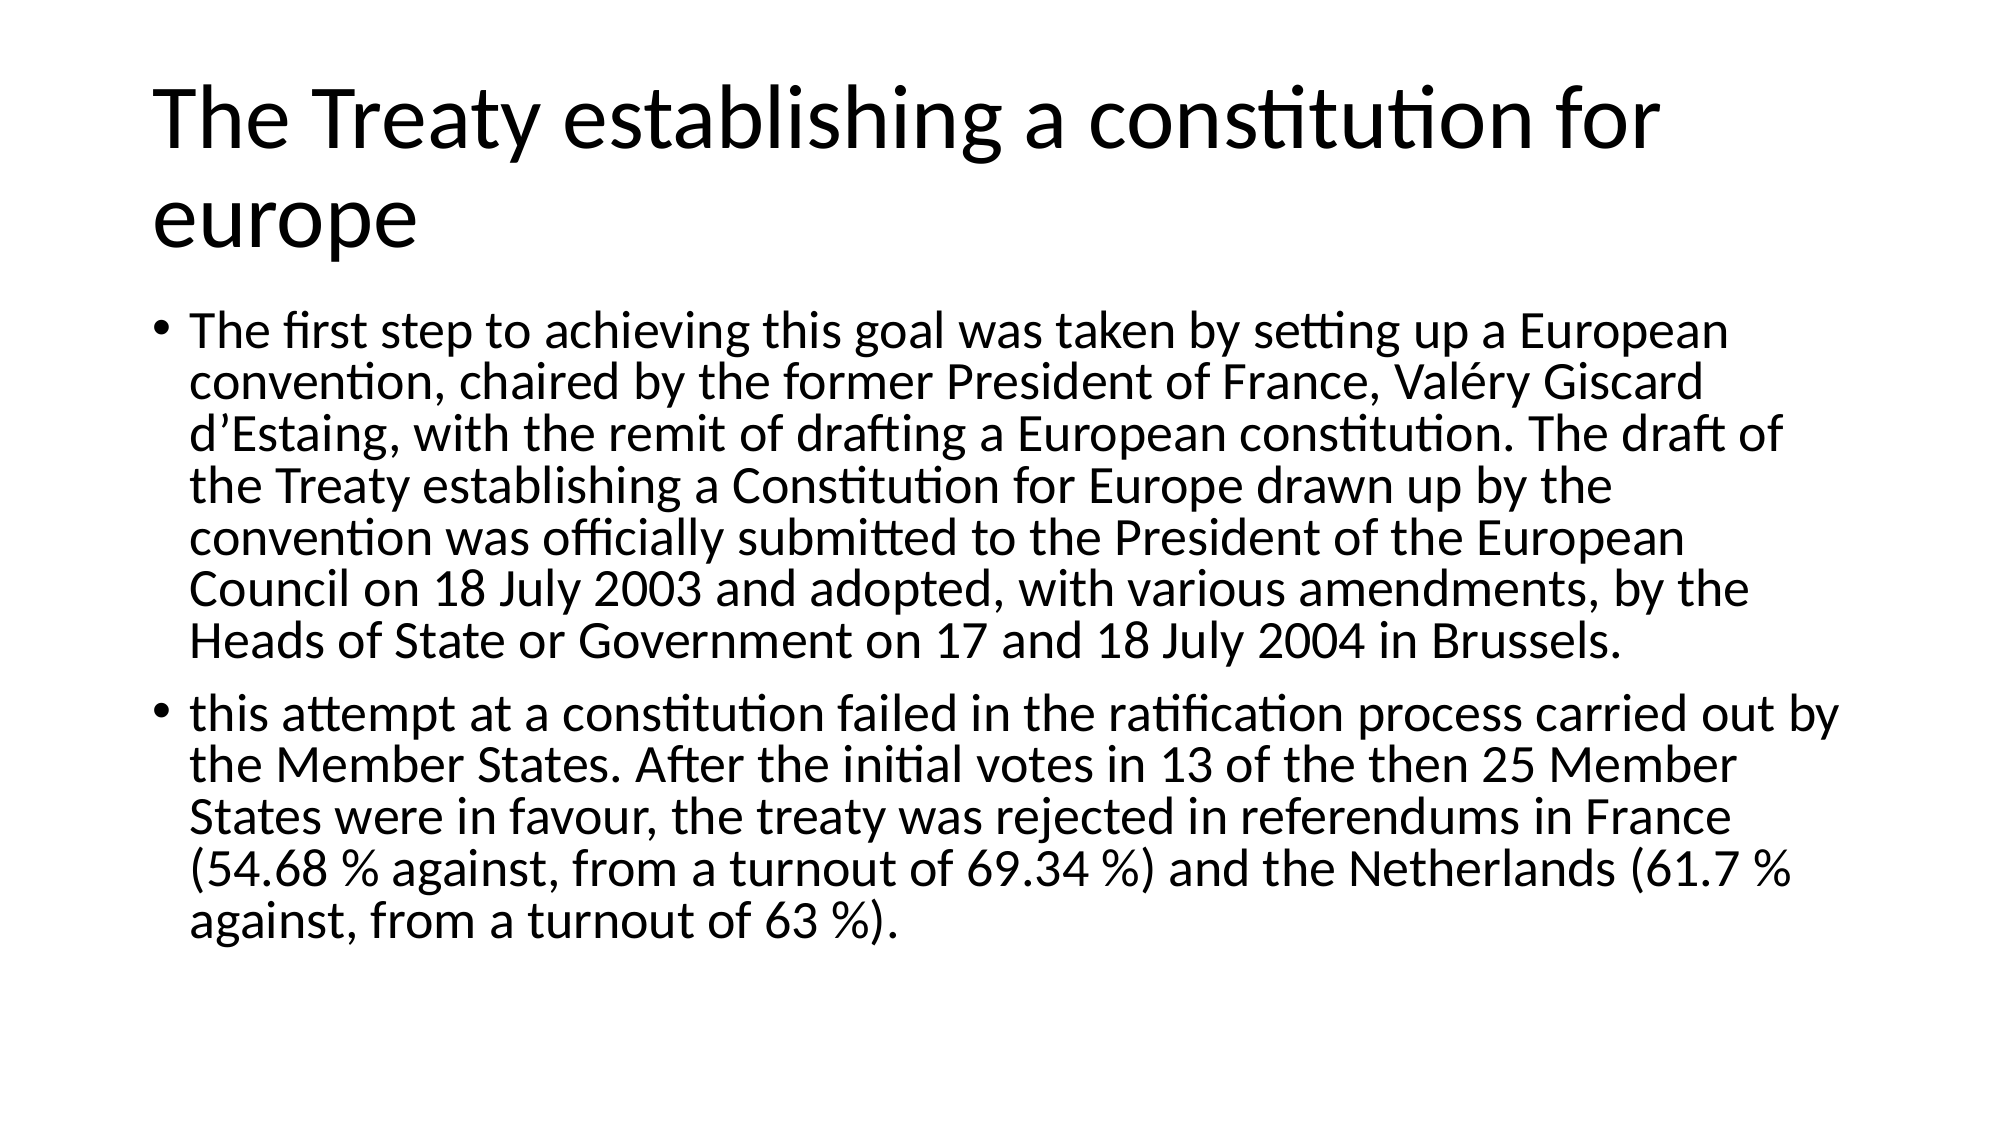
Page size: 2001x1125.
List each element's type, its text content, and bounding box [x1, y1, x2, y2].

title The Treaty establishing a constitution for europe [137, 59, 1863, 278]
list The first step to achieving this goal was taken by setting up a European convention, chaired by the former President of France, Valéry Giscard d’Estaing, with the remit of drafting a European constitution. The draft of the Treaty establishing a Constitution for Europe drawn up by the convention was officially submitted to the President of the European Council on 18 July 2003 and adopted, with various amendments, by the Heads of State or Government on 17 and 18 July 2004 in Brussels. this attempt at a constitution failed in the ratification process carried out by the Member States. After the initial votes in 13 of the then 25 Member States were in favour, the treaty was rejected in referendums in France (54.68 % against, from a turnout of 69.34 %) and the Netherlands (61.7 % against, from a turnout of 63 %). [137, 299, 1863, 1014]
